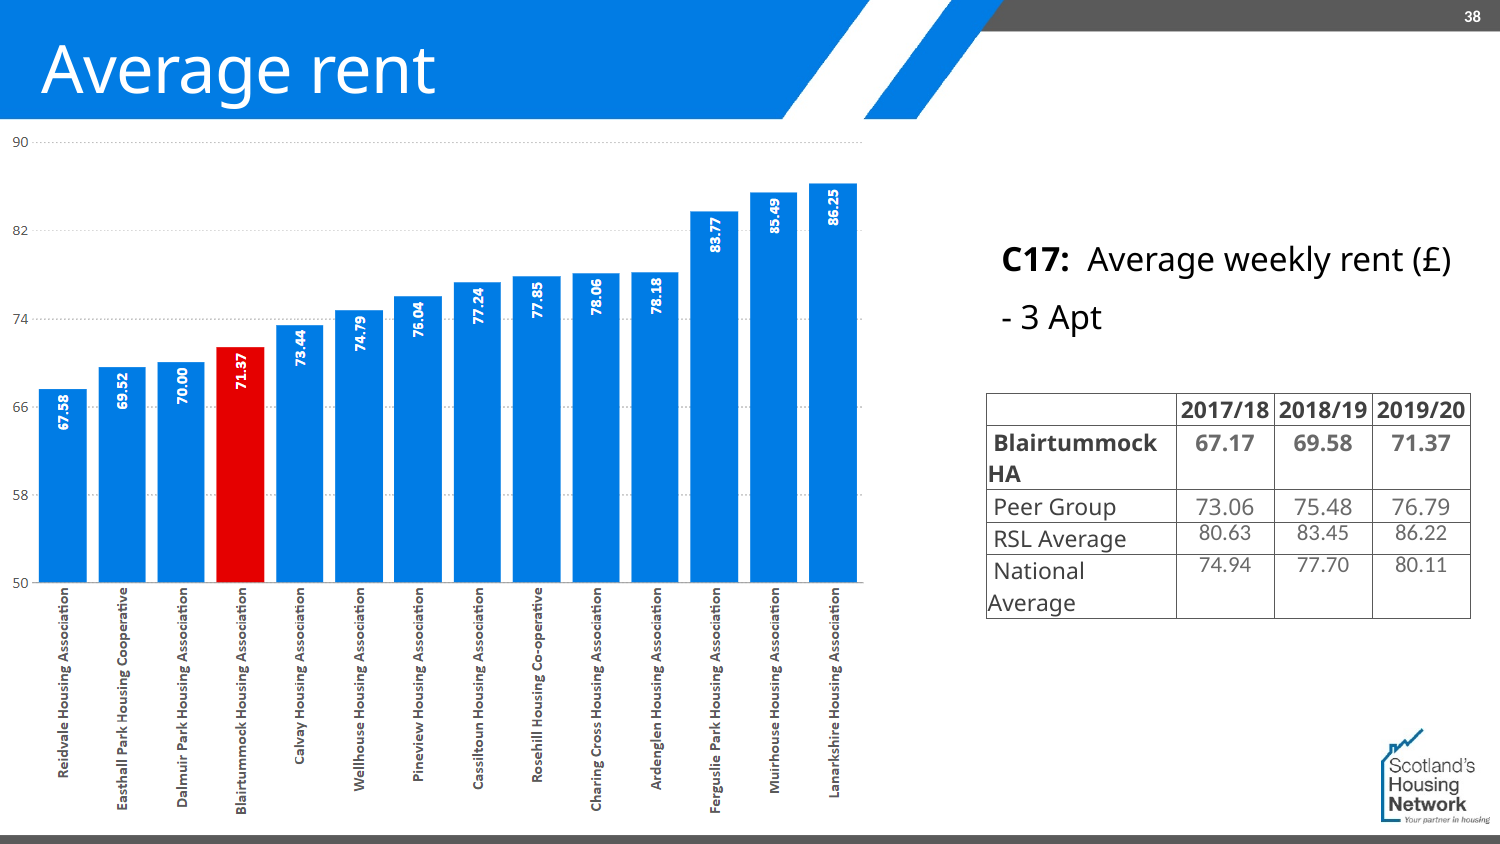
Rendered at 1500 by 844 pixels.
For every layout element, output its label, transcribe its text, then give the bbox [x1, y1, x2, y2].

table_cell 77.70 [1275, 555, 1372, 618]
slide_number 38 [1334, 0, 1497, 33]
list C17: Average weekly rent (£) - 3 Apt [986, 173, 1471, 380]
table_cell 75.48 [1275, 490, 1372, 522]
table_cell 73.06 [1177, 490, 1274, 522]
table_cell 74.94 [1177, 555, 1274, 618]
table_cell Blairtummock HA [987, 426, 1176, 489]
table_cell Peer Group [987, 490, 1176, 522]
picture [0, 0, 1500, 844]
table_cell RSL Average [987, 523, 1176, 554]
table_header 2017/18 [1177, 394, 1274, 425]
table_cell 69.58 [1275, 426, 1372, 489]
title Average rent [26, 10, 826, 115]
table_cell 83.45 [1275, 523, 1372, 554]
table_header 2019/20 [1373, 394, 1470, 425]
table_cell 67.17 [1177, 426, 1274, 489]
table_cell 80.11 [1373, 555, 1470, 618]
table_cell 71.37 [1373, 426, 1470, 489]
table_cell 86.22 [1373, 523, 1470, 554]
table_header 2018/19 [1275, 394, 1372, 425]
table_header [987, 394, 1176, 425]
table_cell 76.79 [1373, 490, 1470, 522]
table_cell 80.63 [1177, 523, 1274, 554]
table_cell National Average [987, 555, 1176, 618]
